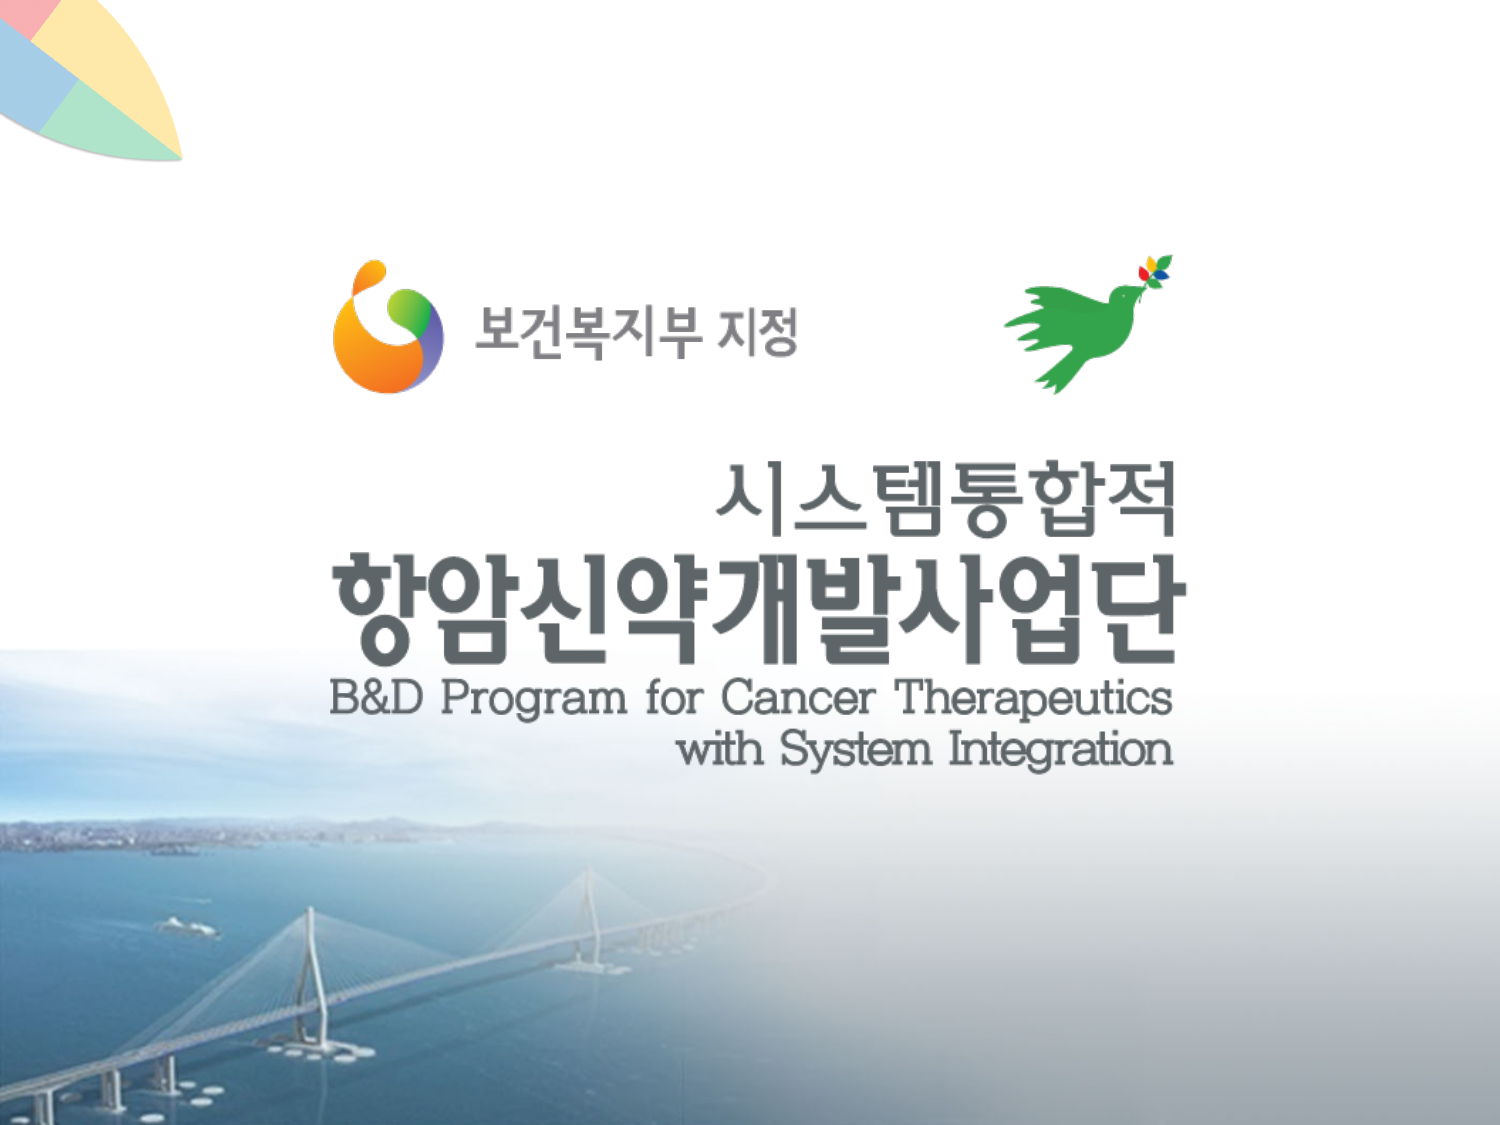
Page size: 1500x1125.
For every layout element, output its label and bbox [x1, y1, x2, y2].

picture [0, 231, 1500, 1125]
picture [0, 0, 183, 163]
